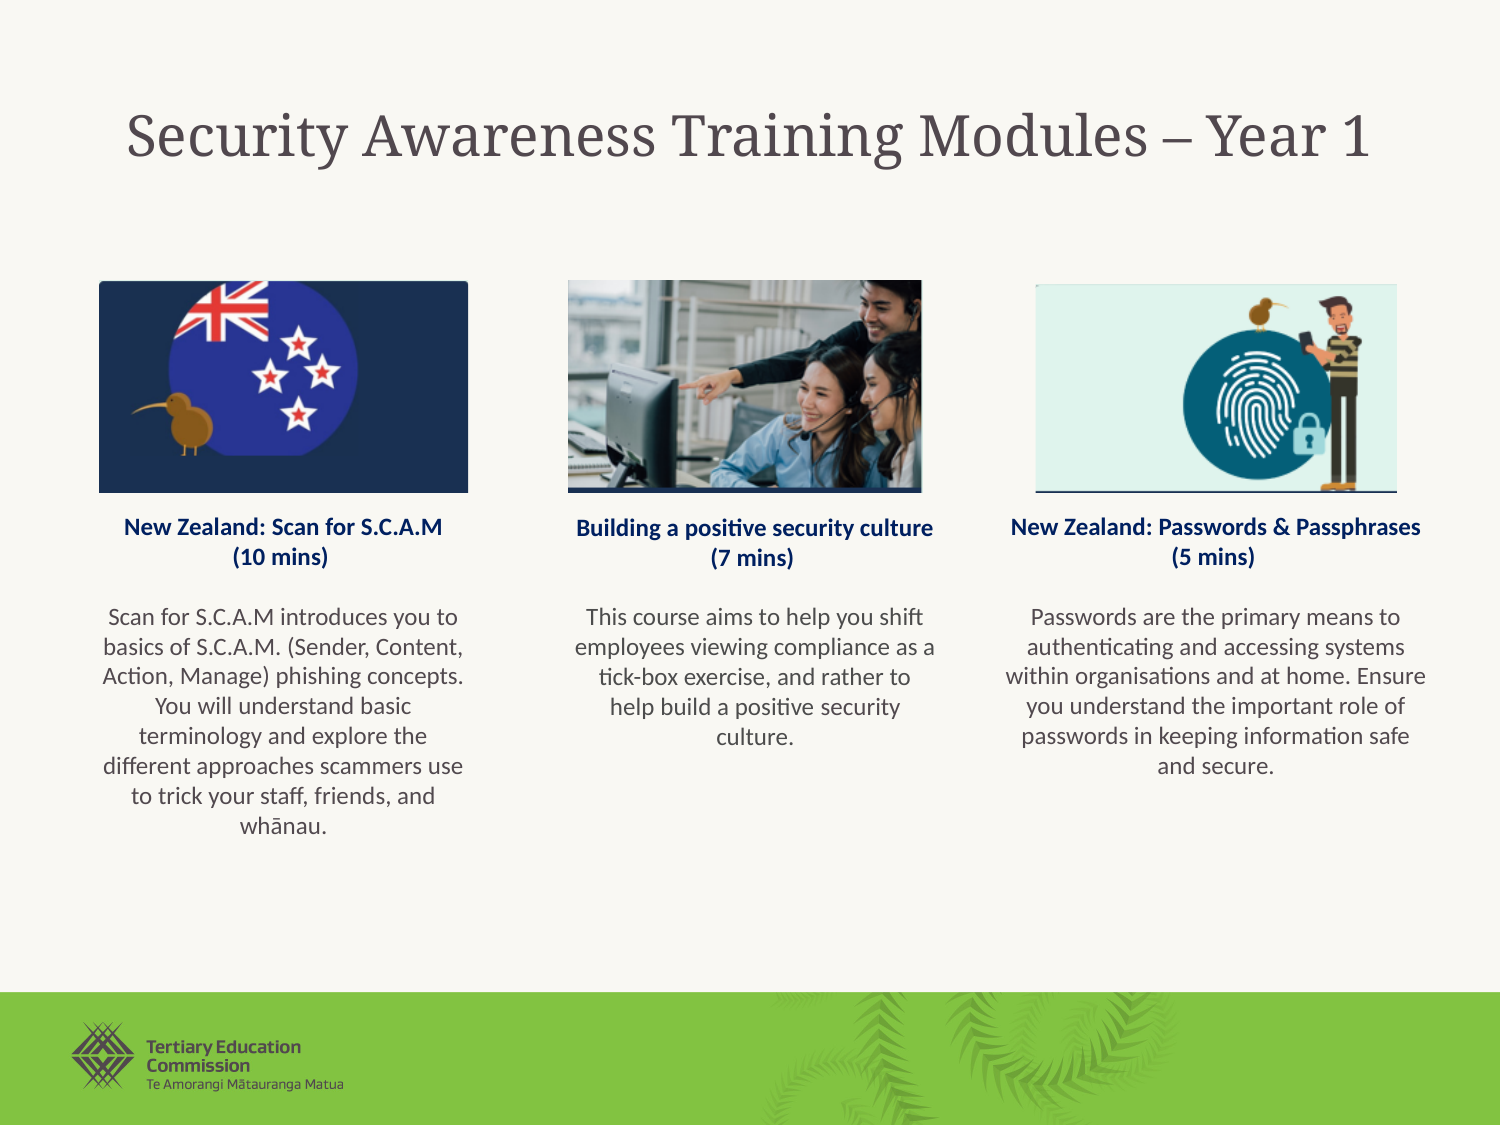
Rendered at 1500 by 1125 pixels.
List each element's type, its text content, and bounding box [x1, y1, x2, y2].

text_box New Zealand: Passwords & Passphrases (5 mins) Passwords are the primary means to authenticating and accessing systems within organisations and at home. Ensure you understand the important role of passwords in keeping information safe and secure. [1005, 510, 1428, 780]
text_box Building a positive security culture (7 mins) This course aims to help you shift employees viewing compliance as a tick-box exercise, and rather to help build a positive security culture. [574, 511, 936, 751]
picture [0, 0, 1500, 1125]
title Security Awareness Training Modules – Year 1 [103, 77, 1397, 199]
text_box New Zealand: Scan for S.C.A.M (10 mins) Scan for S.C.A.M introduces you to basics of S.C.A.M. (Sender, Content, Action, Manage) phishing concepts. You will understand basic terminology and explore the different approaches scammers use to trick your staff, friends, and whānau. [99, 510, 469, 840]
